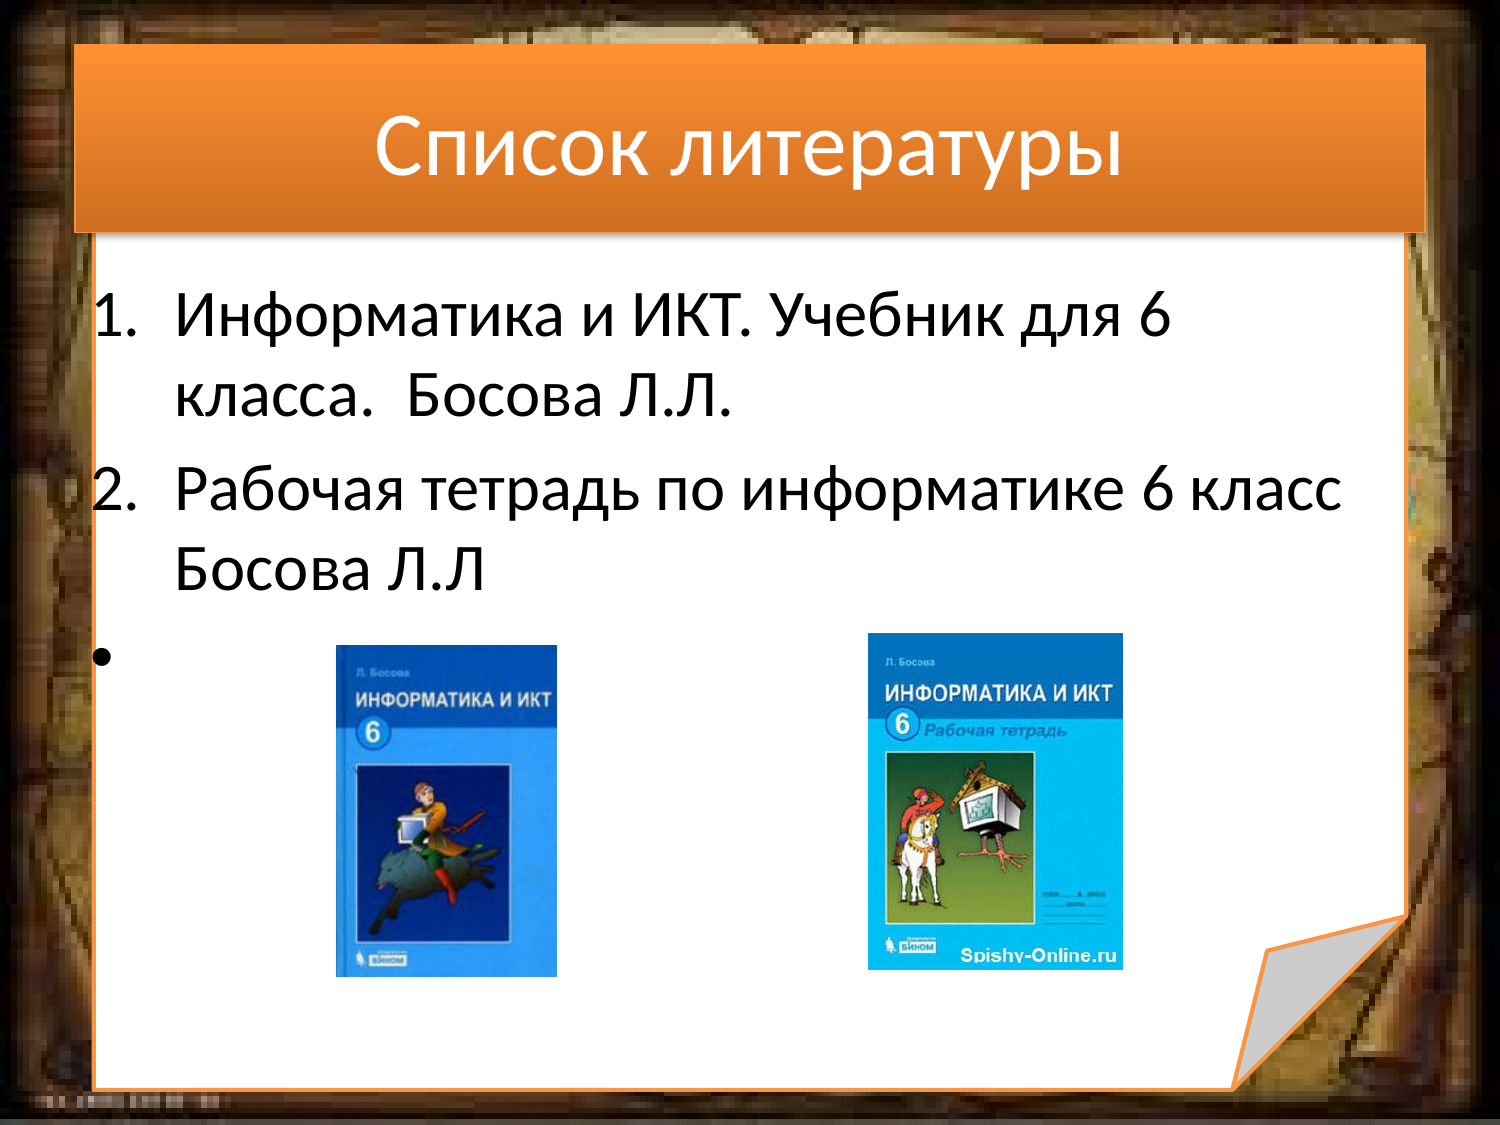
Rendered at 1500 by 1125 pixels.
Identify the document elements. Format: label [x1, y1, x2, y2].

picture [336, 644, 557, 977]
picture [1093, 952, 1116, 962]
picture [886, 937, 937, 954]
picture [896, 713, 909, 734]
text_box [0, 0, 1500, 1125]
picture [867, 633, 1123, 720]
picture [1025, 948, 1090, 962]
picture [885, 751, 1036, 925]
picture [962, 948, 1024, 963]
